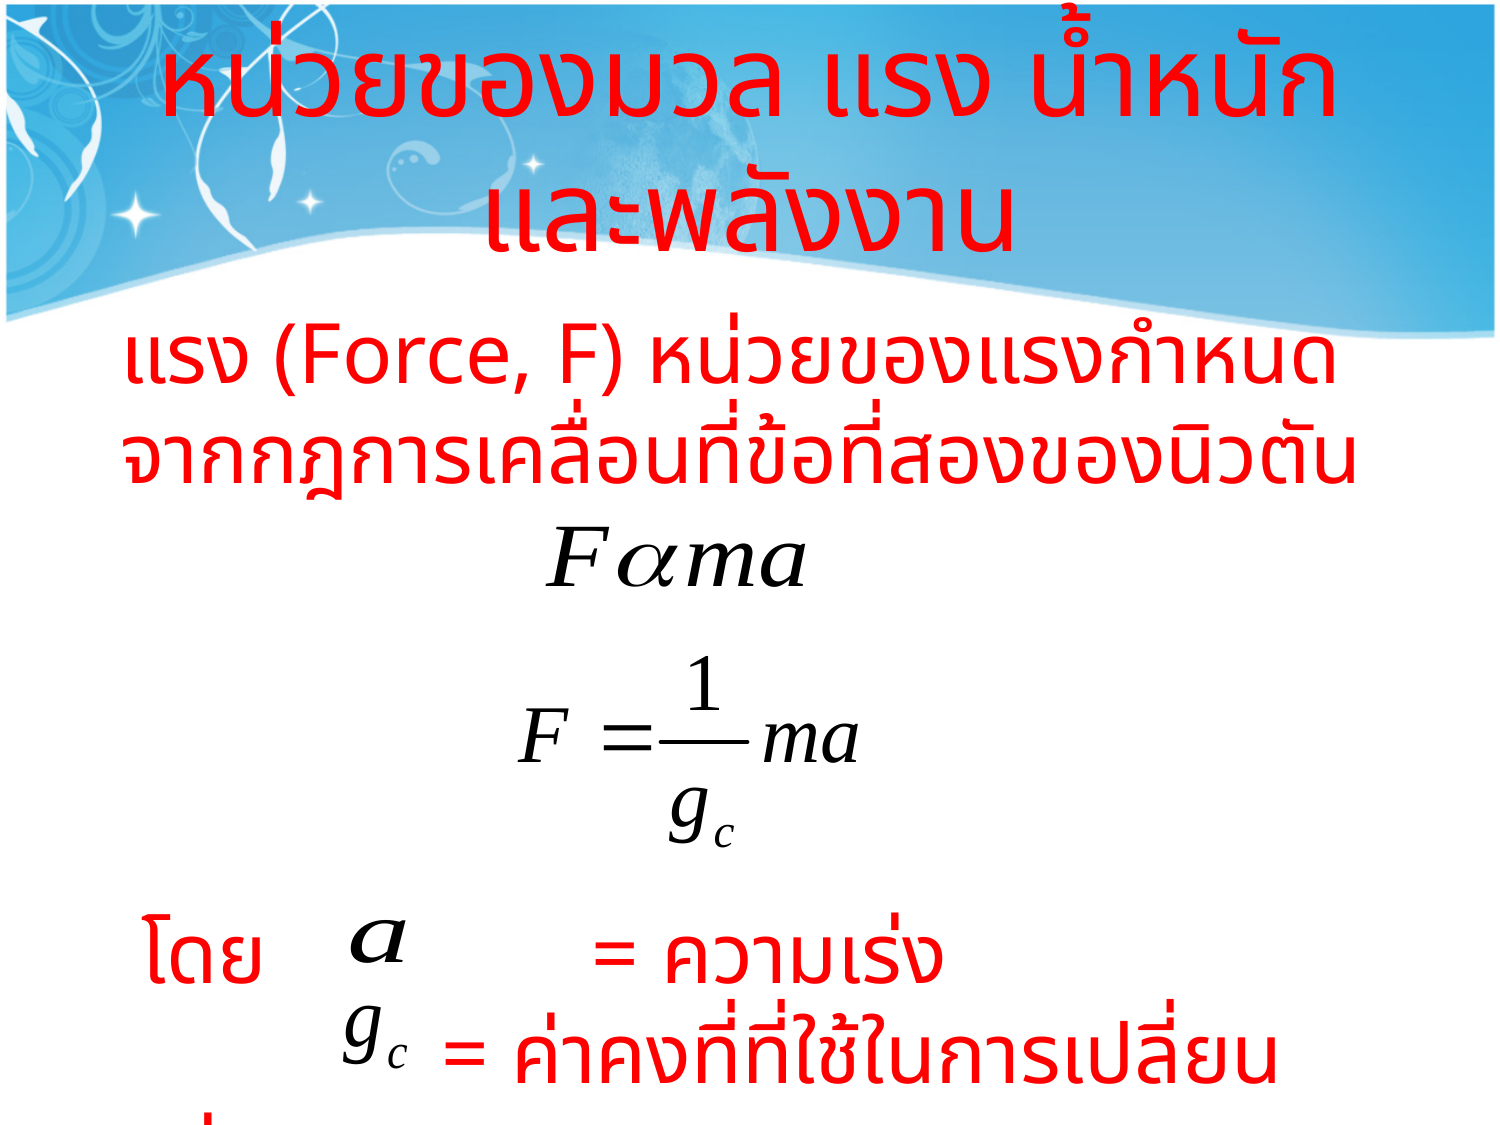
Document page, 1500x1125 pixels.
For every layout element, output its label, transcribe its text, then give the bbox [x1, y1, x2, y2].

text_box แรง (Force, F) หน่วยของแรงกำหนดจากกฎการเคลื่อนที่ข้อที่สองของนิวตัน โดย = ความเร่ง = ค่าคงที่ที่ใช้ในการเปลี่ยนหน่วย [105, 292, 1383, 1125]
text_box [503, 632, 880, 865]
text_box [327, 992, 423, 1091]
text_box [527, 503, 826, 610]
title หน่วยของมวล แรง น้ำหนัก และพลังงาน [74, 44, 1426, 233]
picture [0, 0, 1500, 1125]
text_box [327, 902, 434, 985]
